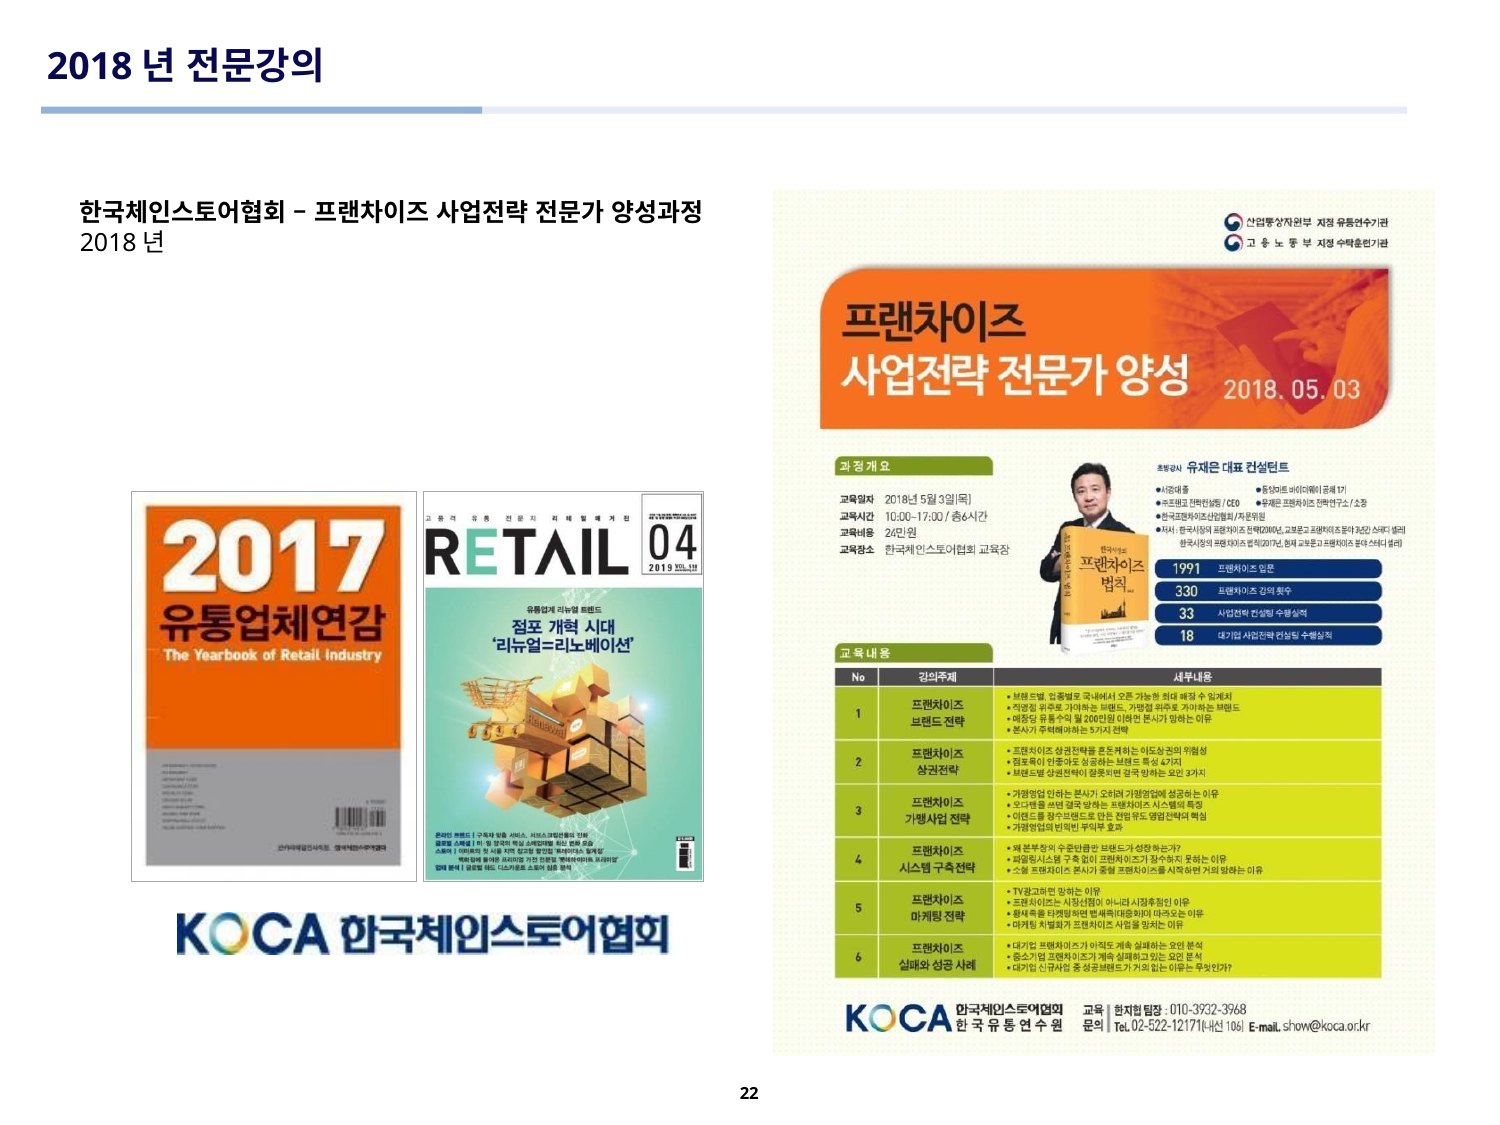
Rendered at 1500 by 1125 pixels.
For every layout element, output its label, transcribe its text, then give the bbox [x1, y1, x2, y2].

picture [773, 189, 1436, 1057]
slide_number 22 [733, 1081, 769, 1125]
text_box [130, 490, 704, 882]
text_box 2018년 전문강의 [44, 40, 349, 88]
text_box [40, 106, 1408, 114]
picture [176, 912, 674, 955]
text_box 한국체인스토어협회 – 프랜차이즈 사업전략 전문가 양성과정 2018년 [77, 194, 768, 257]
